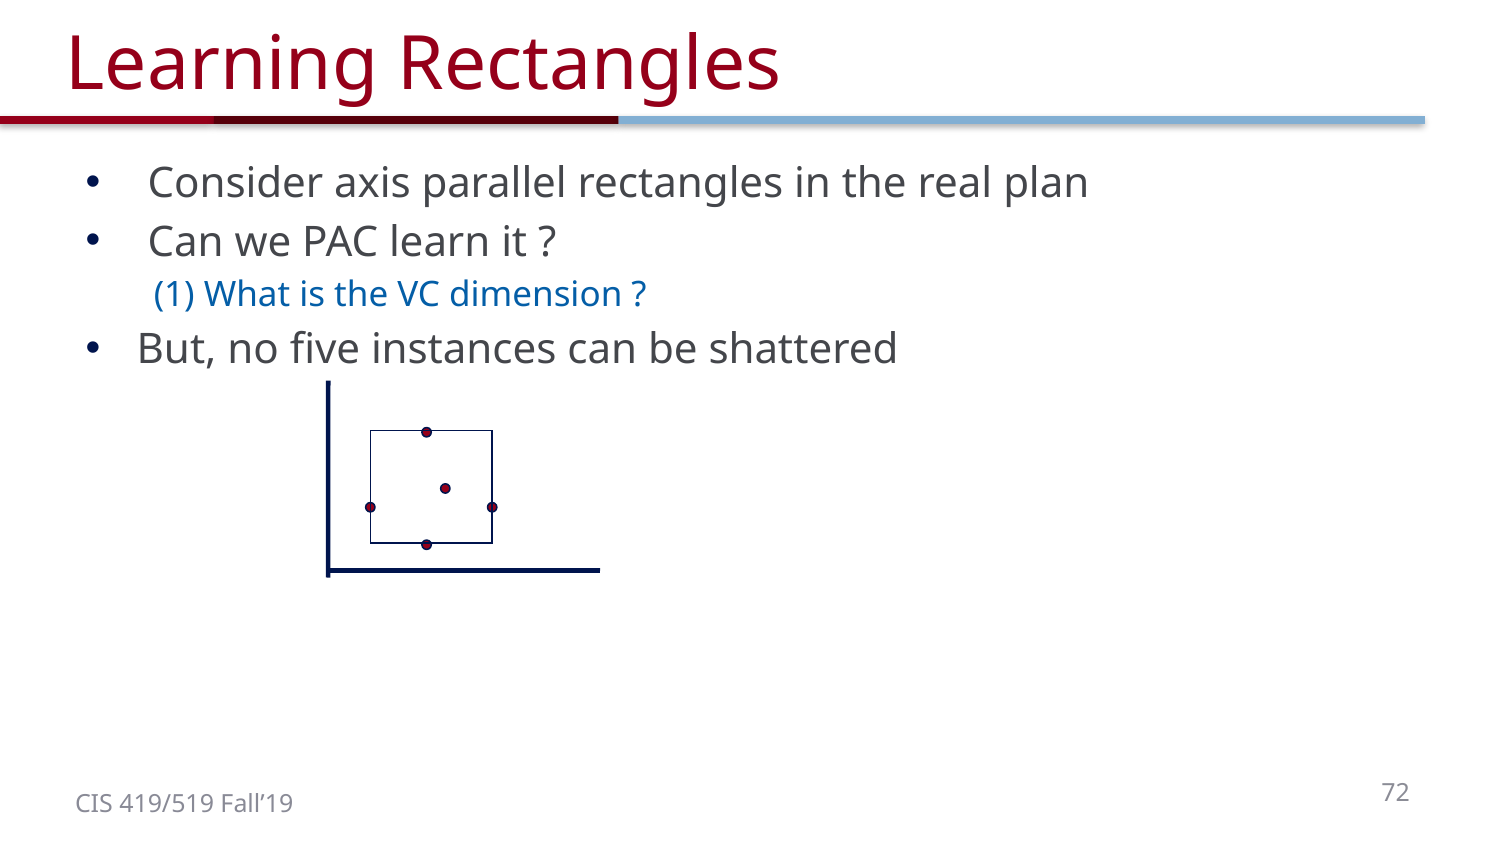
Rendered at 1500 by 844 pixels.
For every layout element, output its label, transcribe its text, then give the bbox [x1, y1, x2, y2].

list Consider axis parallel rectangles in the real plan Can we PAC learn it ? (1) What is the VC dimension ? But, no five instances can be shattered [70, 148, 1421, 728]
text_box [365, 502, 370, 512]
text_box [493, 502, 497, 512]
slide_number 72 [1074, 770, 1425, 816]
title Learning Rectangles [50, 2, 1401, 117]
text_box [370, 430, 493, 544]
text_box [421, 544, 432, 550]
